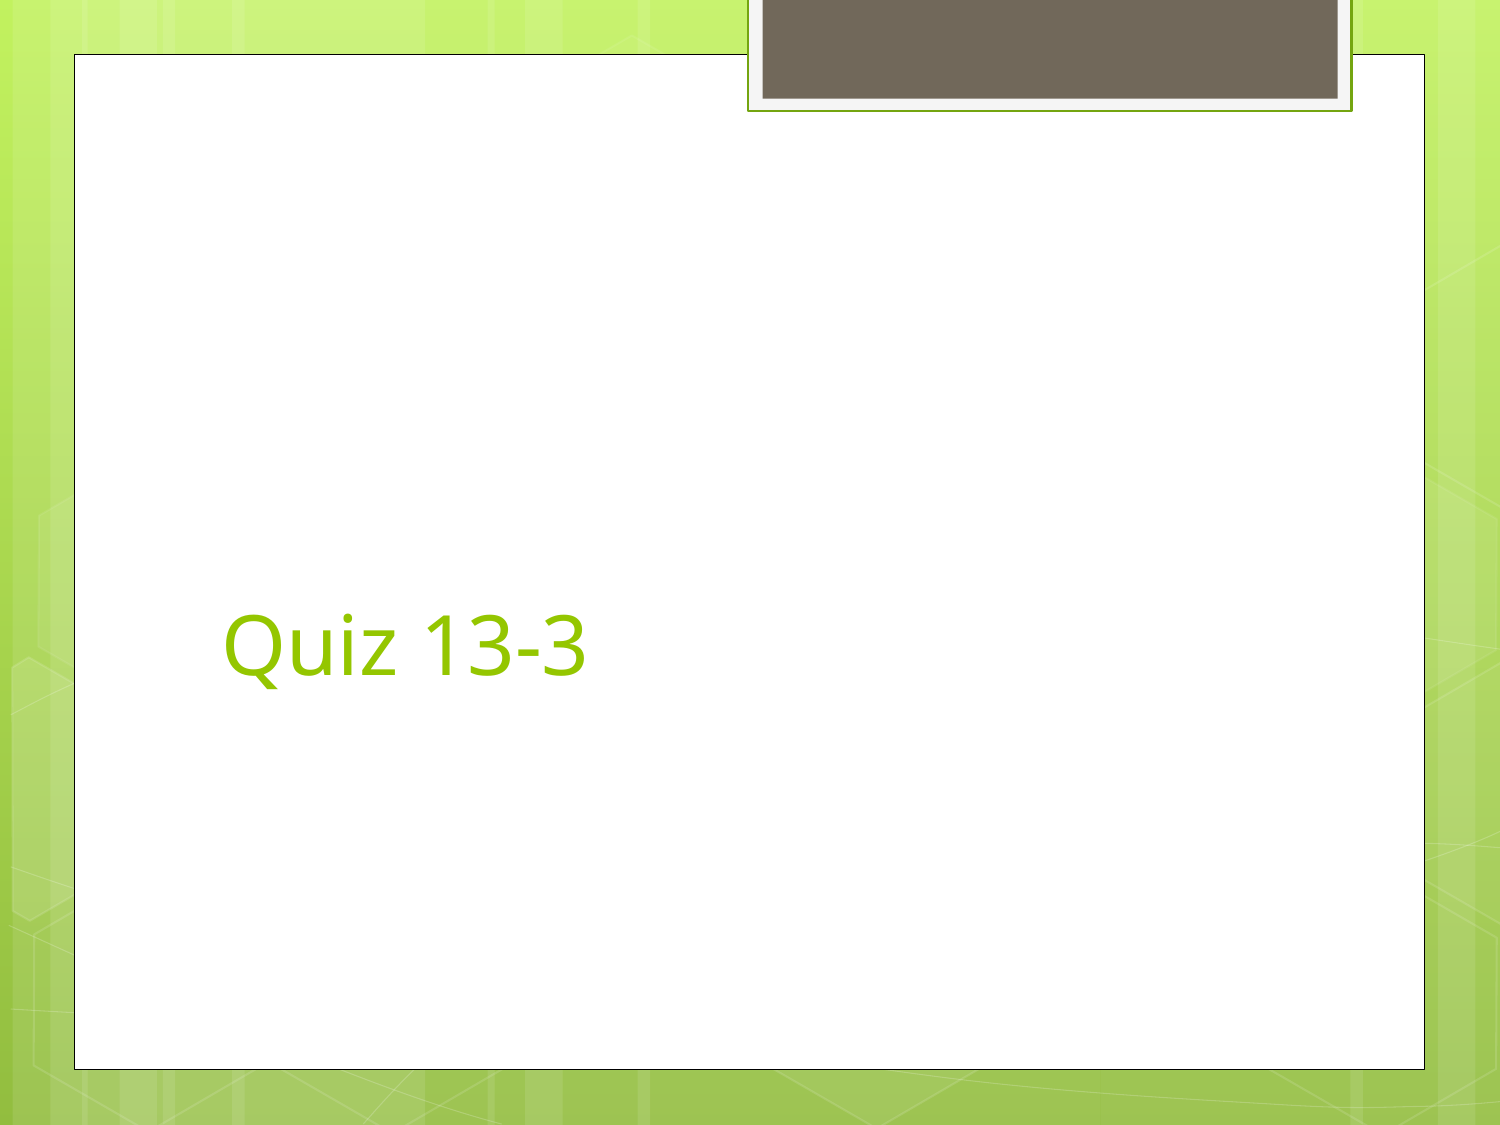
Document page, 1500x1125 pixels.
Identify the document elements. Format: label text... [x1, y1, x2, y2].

title Quiz 13-3 [206, 475, 1296, 700]
